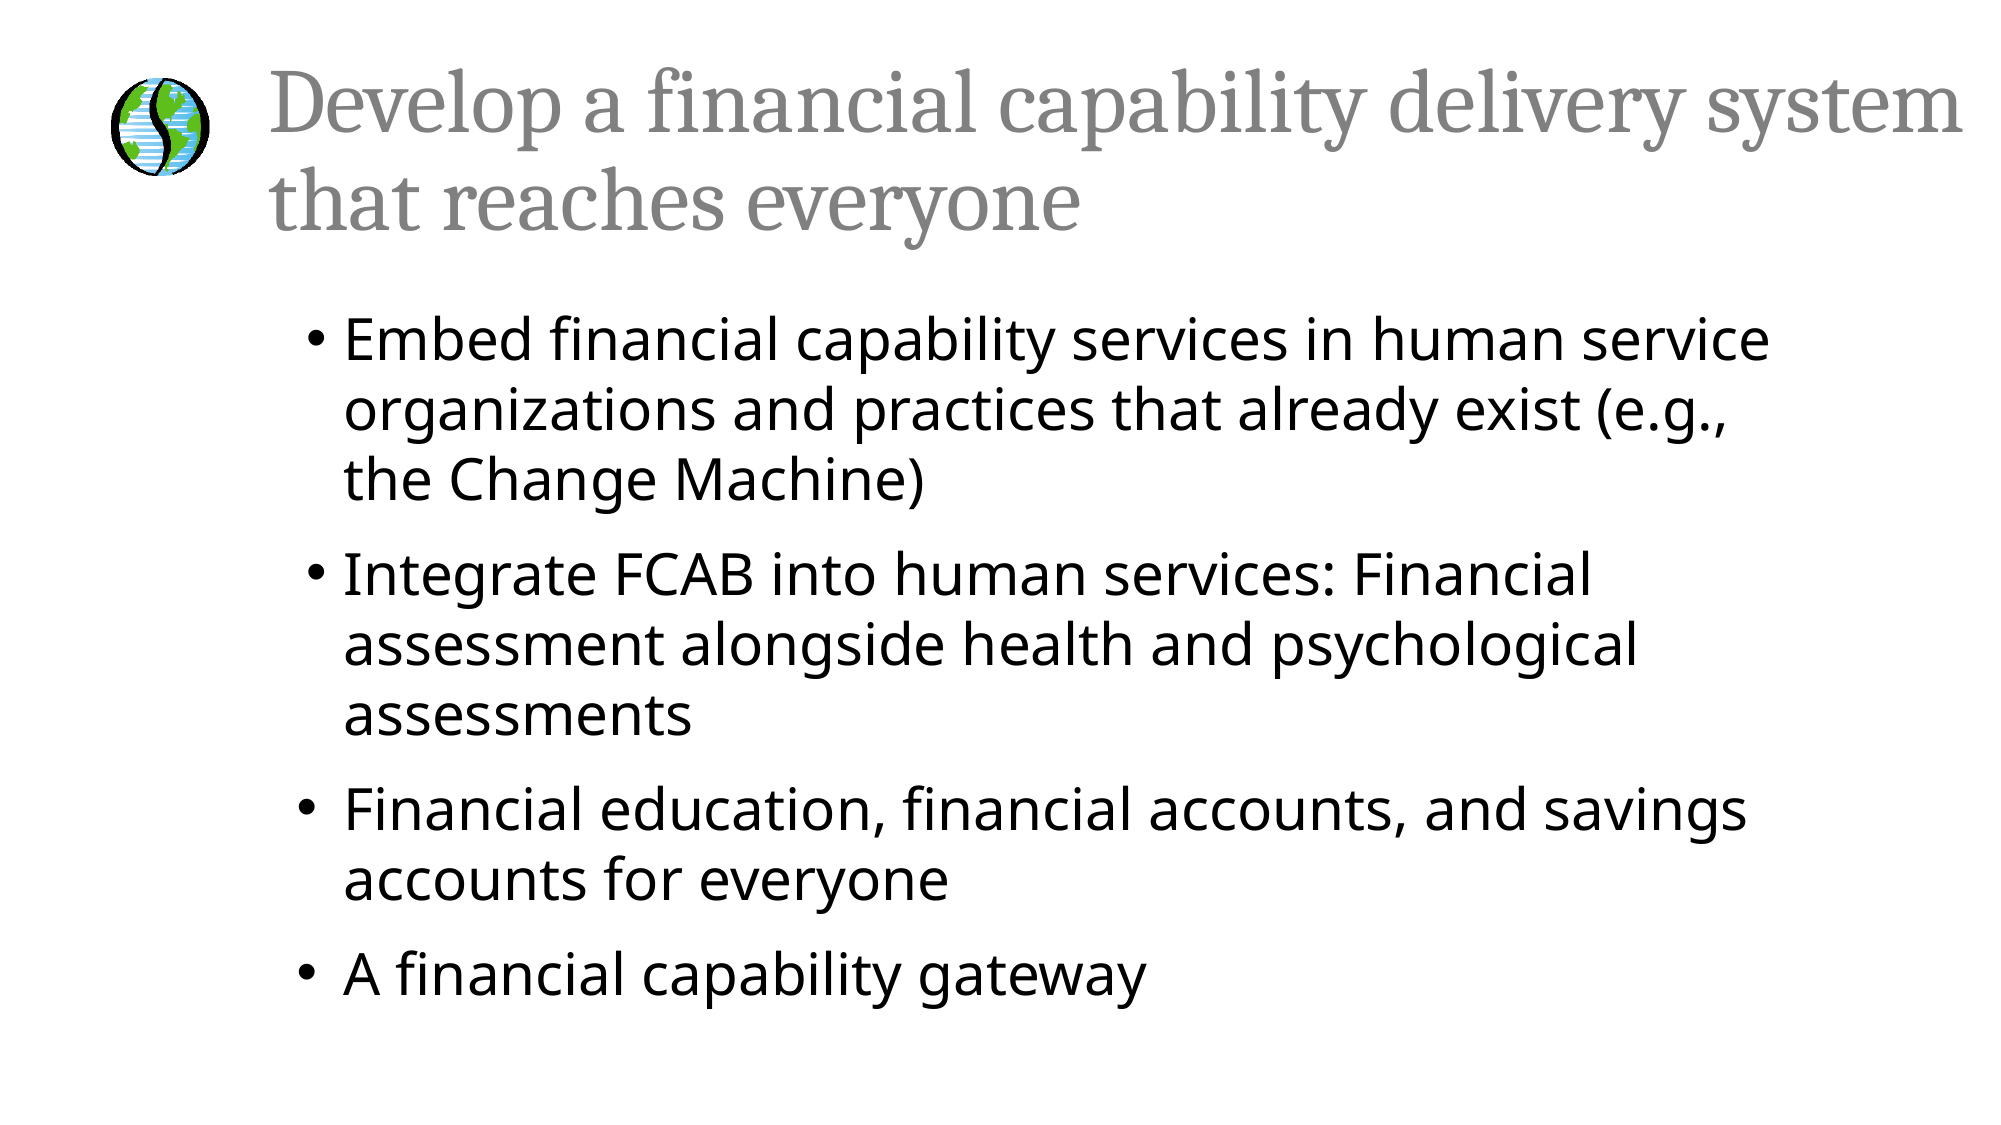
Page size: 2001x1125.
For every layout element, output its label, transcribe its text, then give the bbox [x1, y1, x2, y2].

list Embed financial capability services in human service organizations and practices that already exist (e.g., the Change Machine) Integrate FCAB into human services: Financial assessment alongside health and psychological assessments Financial education, financial accounts, and savings accounts for everyone A financial capability gateway [253, 294, 1846, 1015]
title Develop a financial capability delivery system that reaches everyone [253, 45, 2000, 296]
picture [105, 72, 216, 182]
